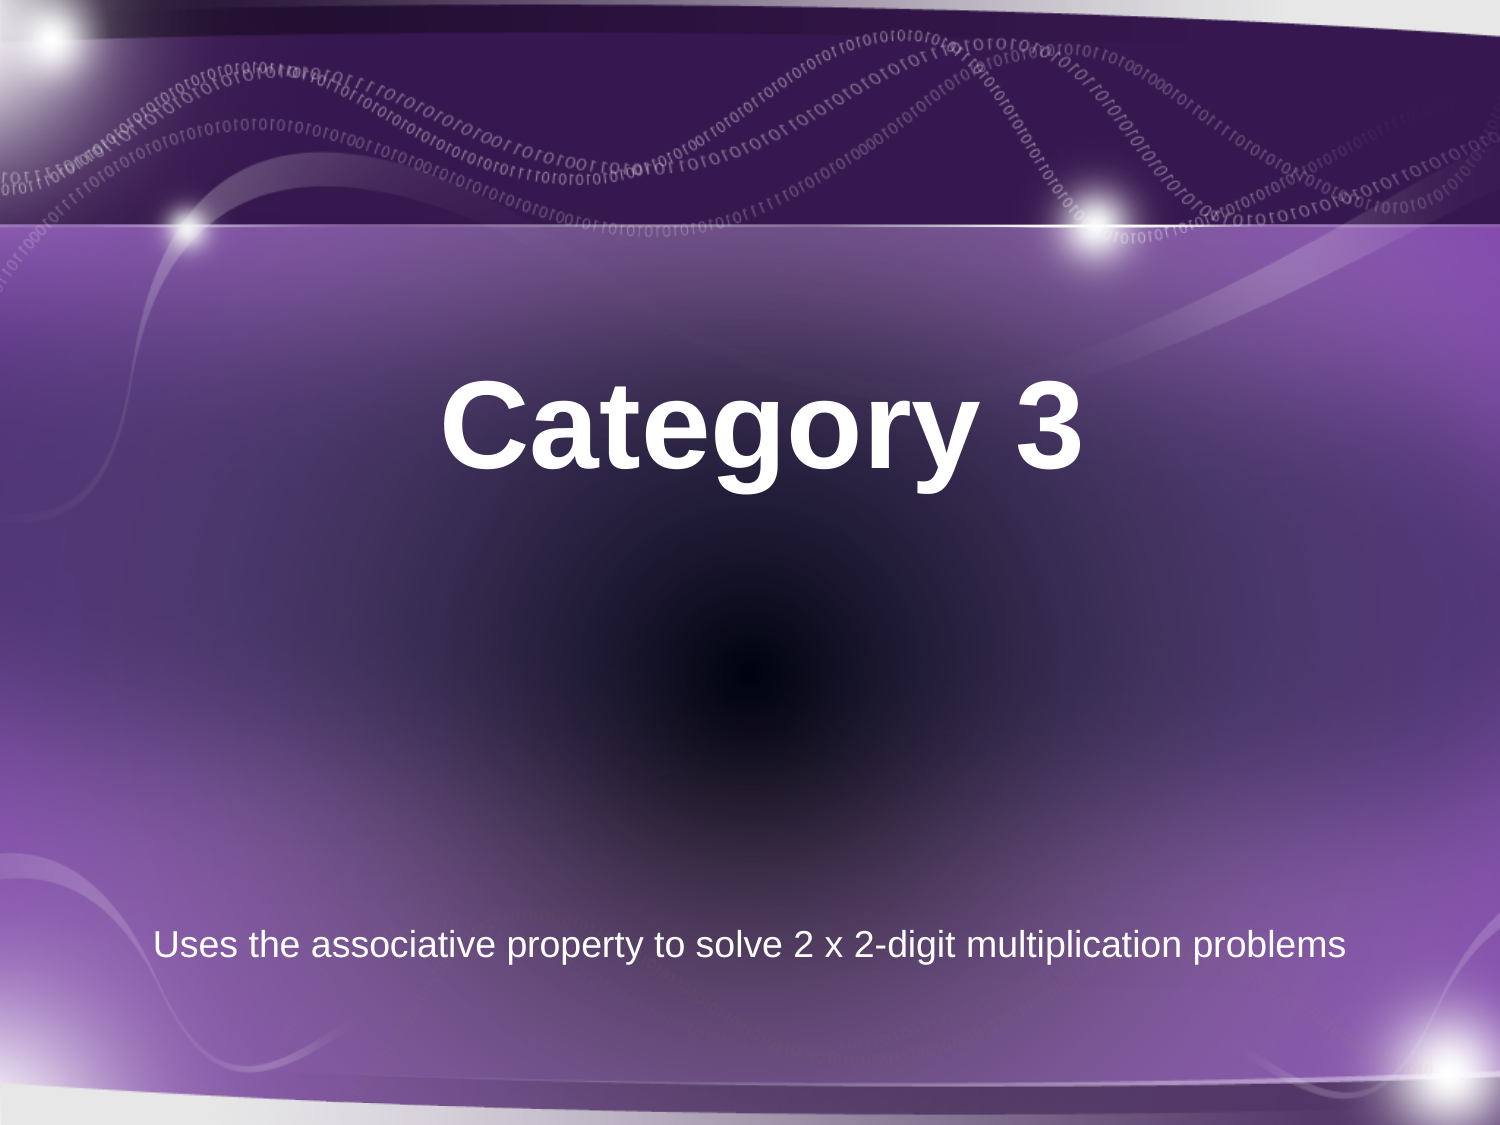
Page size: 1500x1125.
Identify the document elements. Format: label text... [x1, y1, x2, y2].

list Uses the associative property to solve 2 x 2-digit multiplication problems [75, 912, 1425, 1005]
title Category 3 [87, 324, 1438, 513]
picture [0, 0, 1500, 1125]
